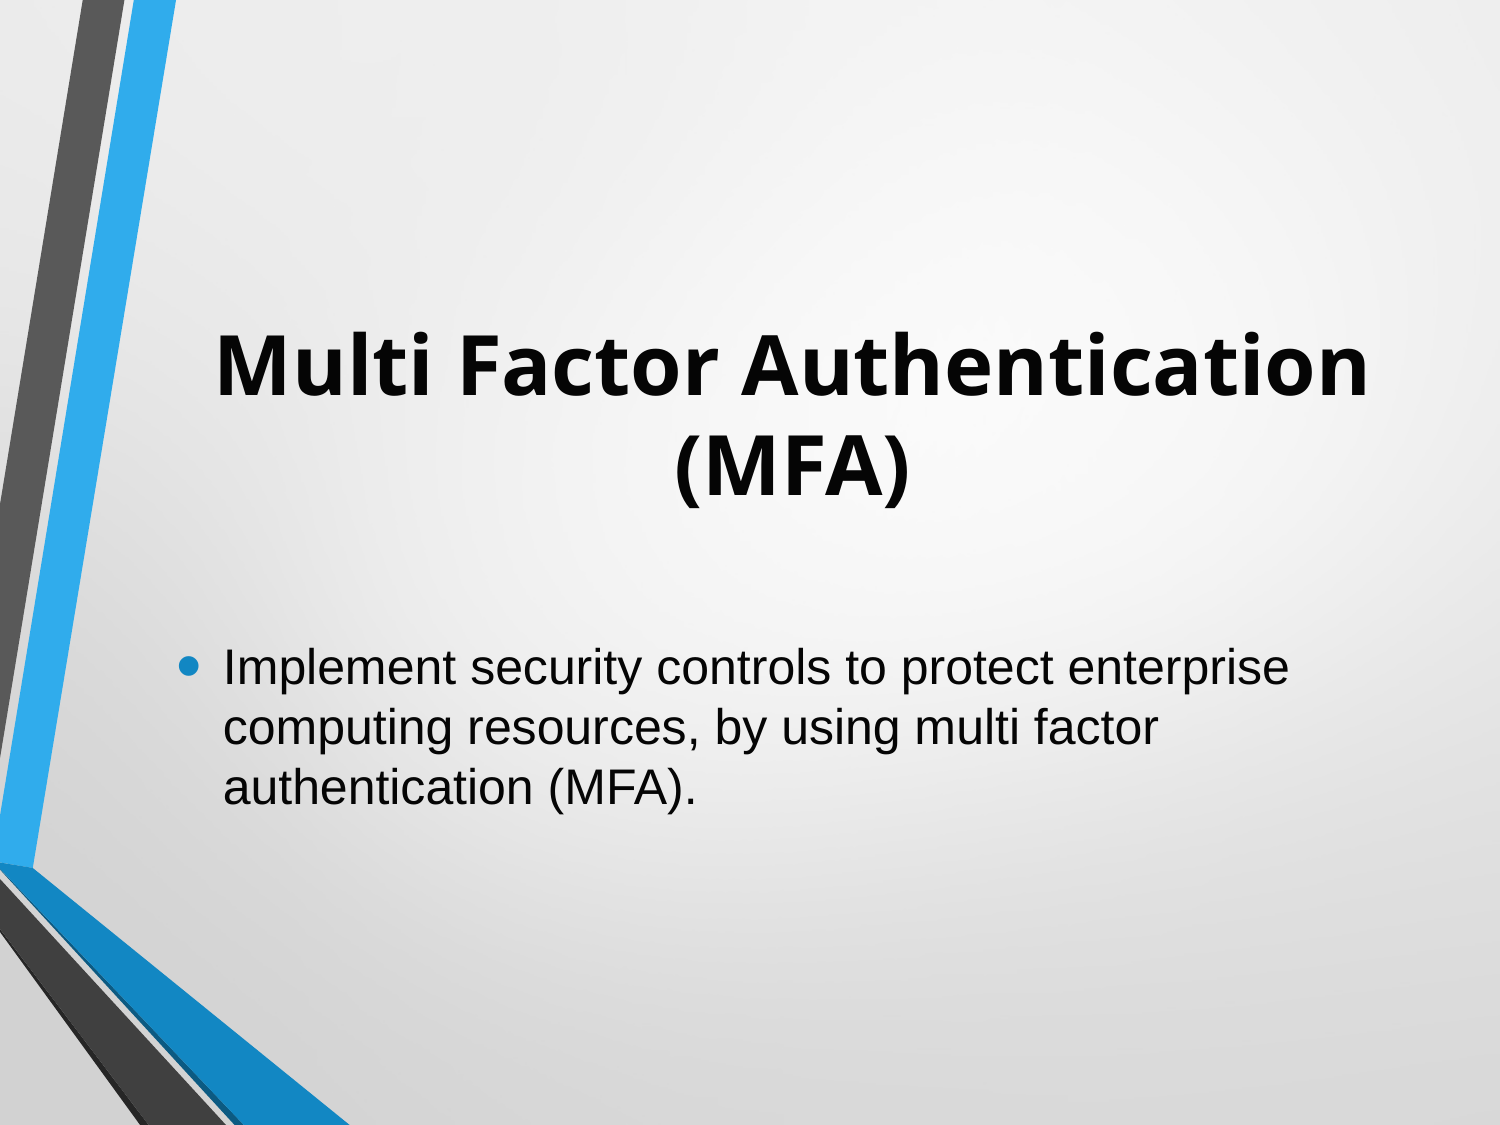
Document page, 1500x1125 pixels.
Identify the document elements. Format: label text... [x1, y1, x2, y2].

list Implement security controls to protect enterprise computing resources, by using multi factor authentication (MFA). [161, 525, 1425, 925]
title Multi Factor Authentication (MFA) [161, 262, 1425, 525]
